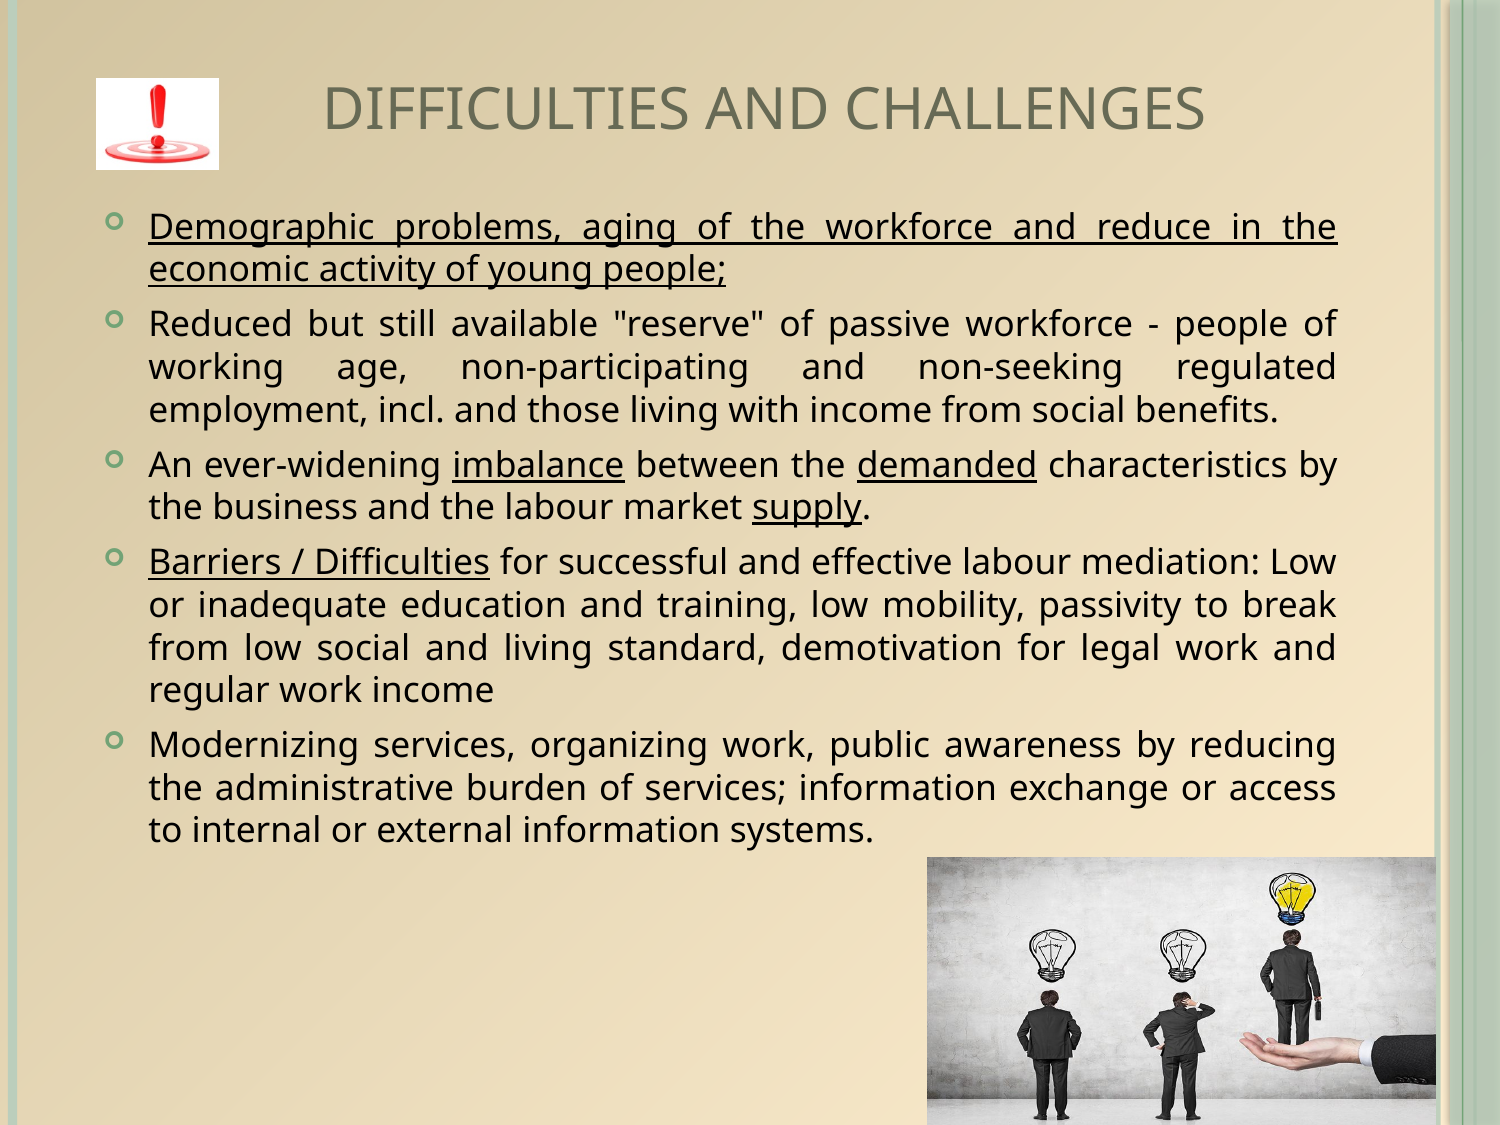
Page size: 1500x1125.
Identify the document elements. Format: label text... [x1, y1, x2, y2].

title Difficulties and Challenges [230, 45, 1300, 149]
list Demographic problems, aging of the workforce and reduce in the economic activity of young people; Reduced but still available "reserve" of passive workforce - people of working age, non-participating and non-seeking regulated employment, incl. and those living with income from social benefits. An ever-widening imbalance between the demanded characteristics by the business and the labour market supply. Barriers / Difficulties for successful and effective labour mediation: Low or inadequate education and training, low mobility, passivity to break from low social and living standard, demotivation for legal work and regular work income Modernizing services, organizing work, public awareness by reducing the administrative burden of services; information exchange or access to internal or external information systems. [88, 196, 1353, 976]
picture [95, 77, 219, 171]
picture [926, 857, 1436, 1125]
